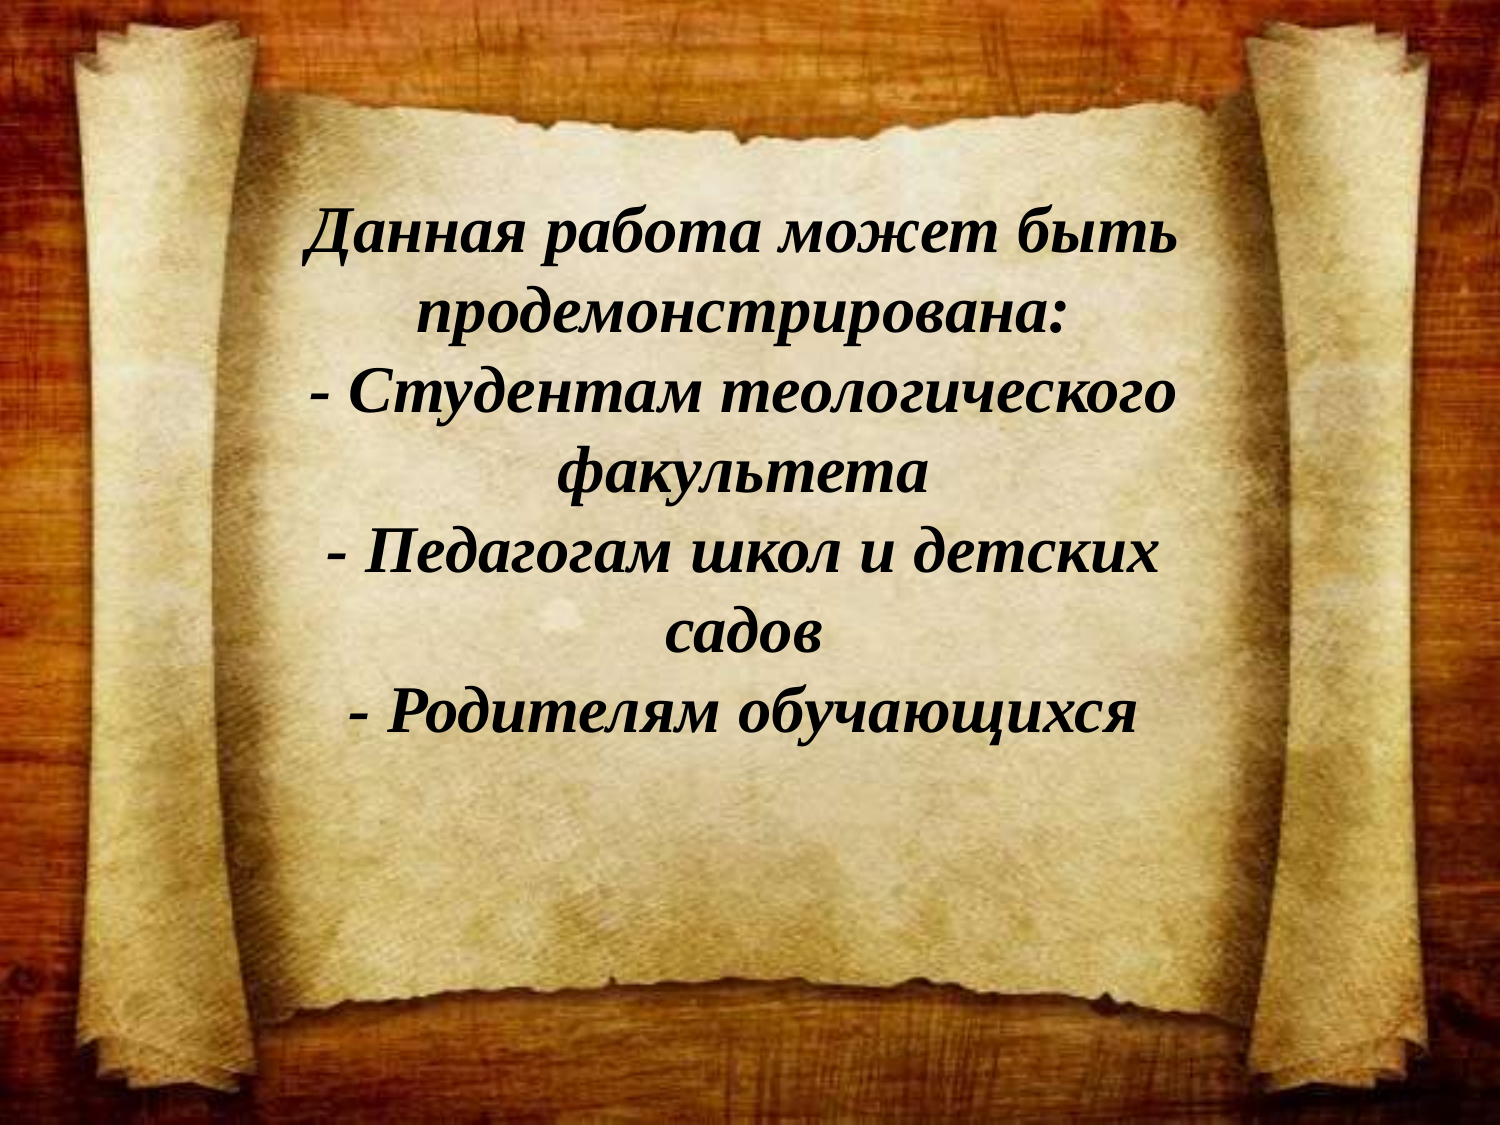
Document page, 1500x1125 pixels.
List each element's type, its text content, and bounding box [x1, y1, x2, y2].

title Данная работа может быть продемонстрирована: - Студентам теологического факультета - Педагогам школ и детских садов - Родителям обучающихся [289, 385, 1199, 627]
picture [0, 0, 1500, 1125]
